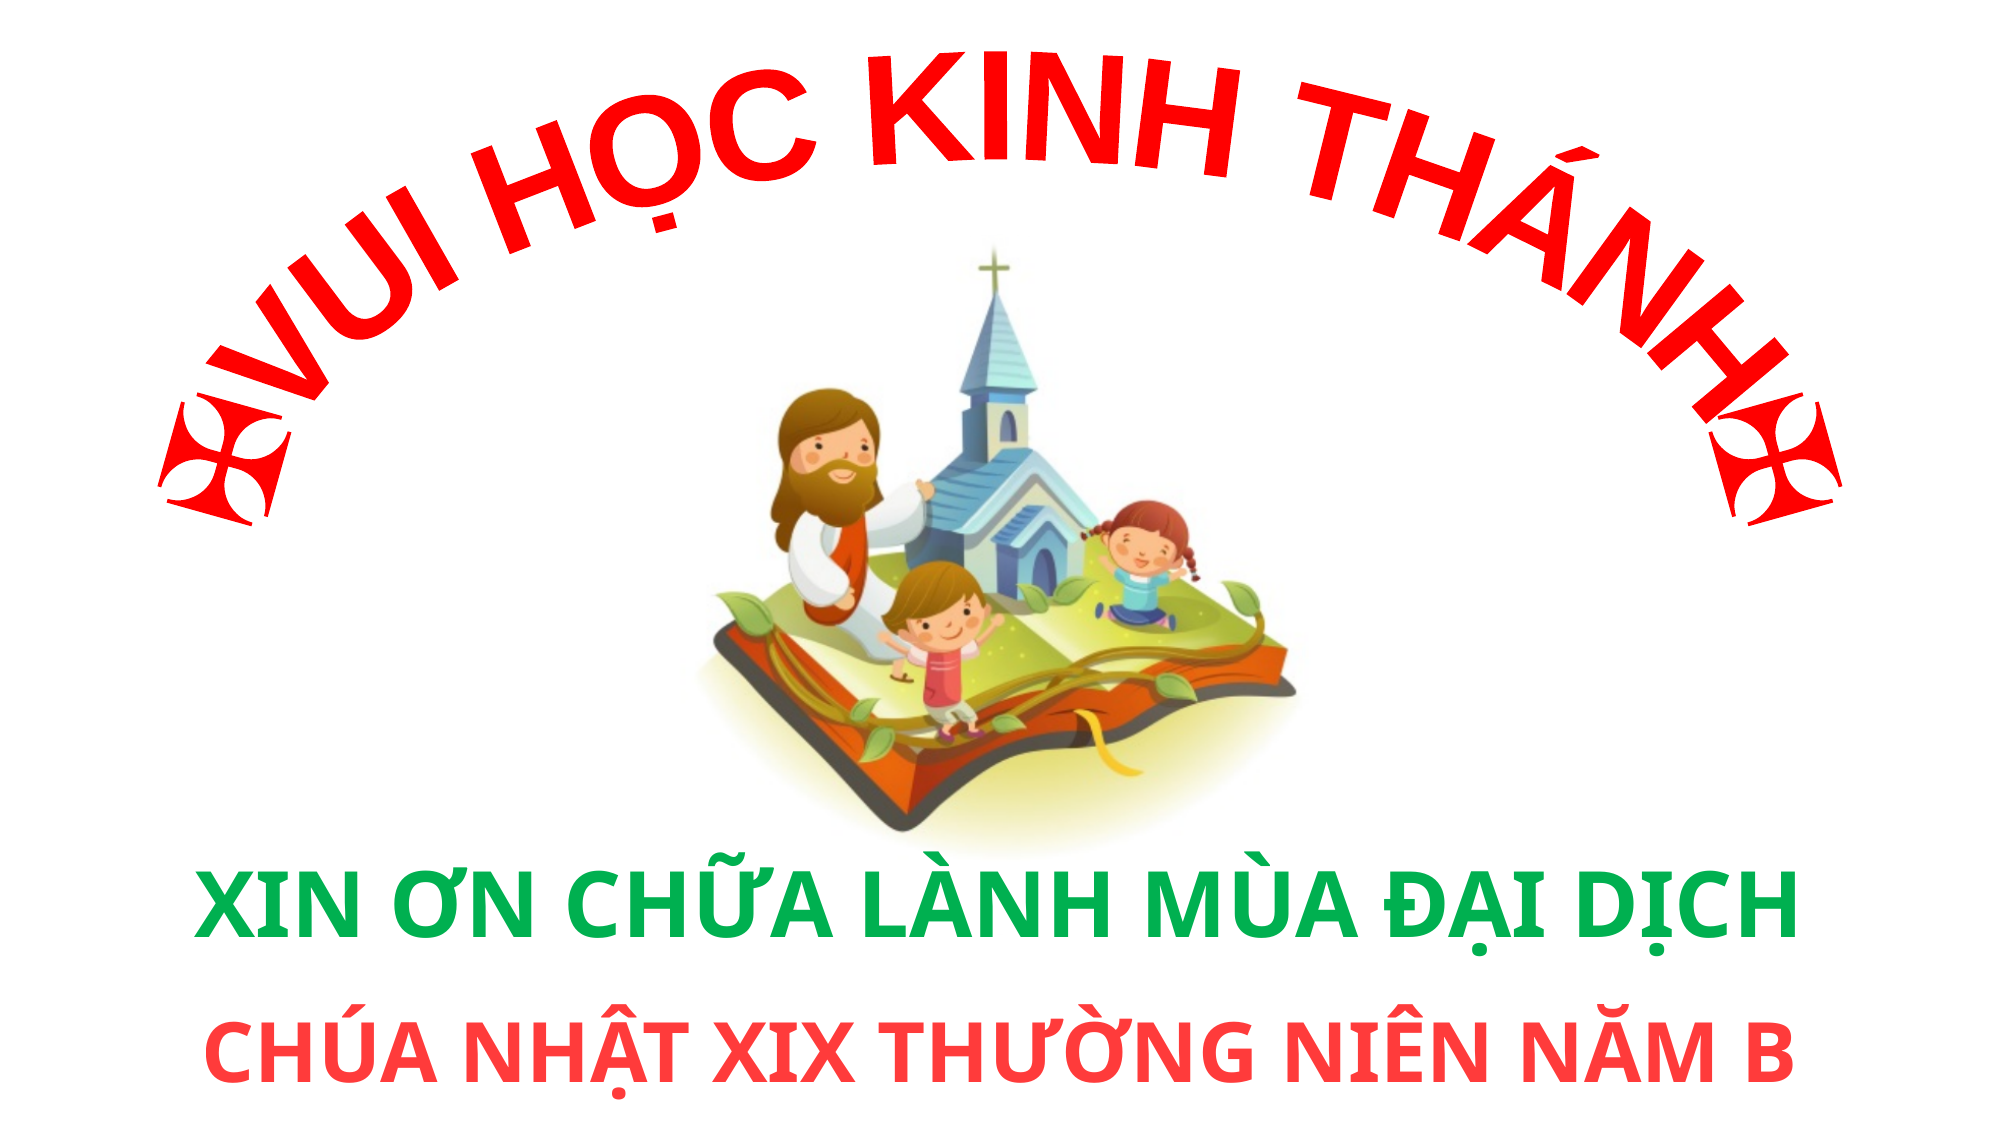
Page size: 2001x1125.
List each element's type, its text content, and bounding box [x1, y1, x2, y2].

picture [632, 233, 1368, 936]
text_box XIN ƠN CHỮA LÀNH MÙA ĐẠI DỊCH [0, 838, 2000, 964]
text_box CHÚA NHẬT XIX THƯỜNG NIÊN NĂM B [0, 993, 2000, 1105]
